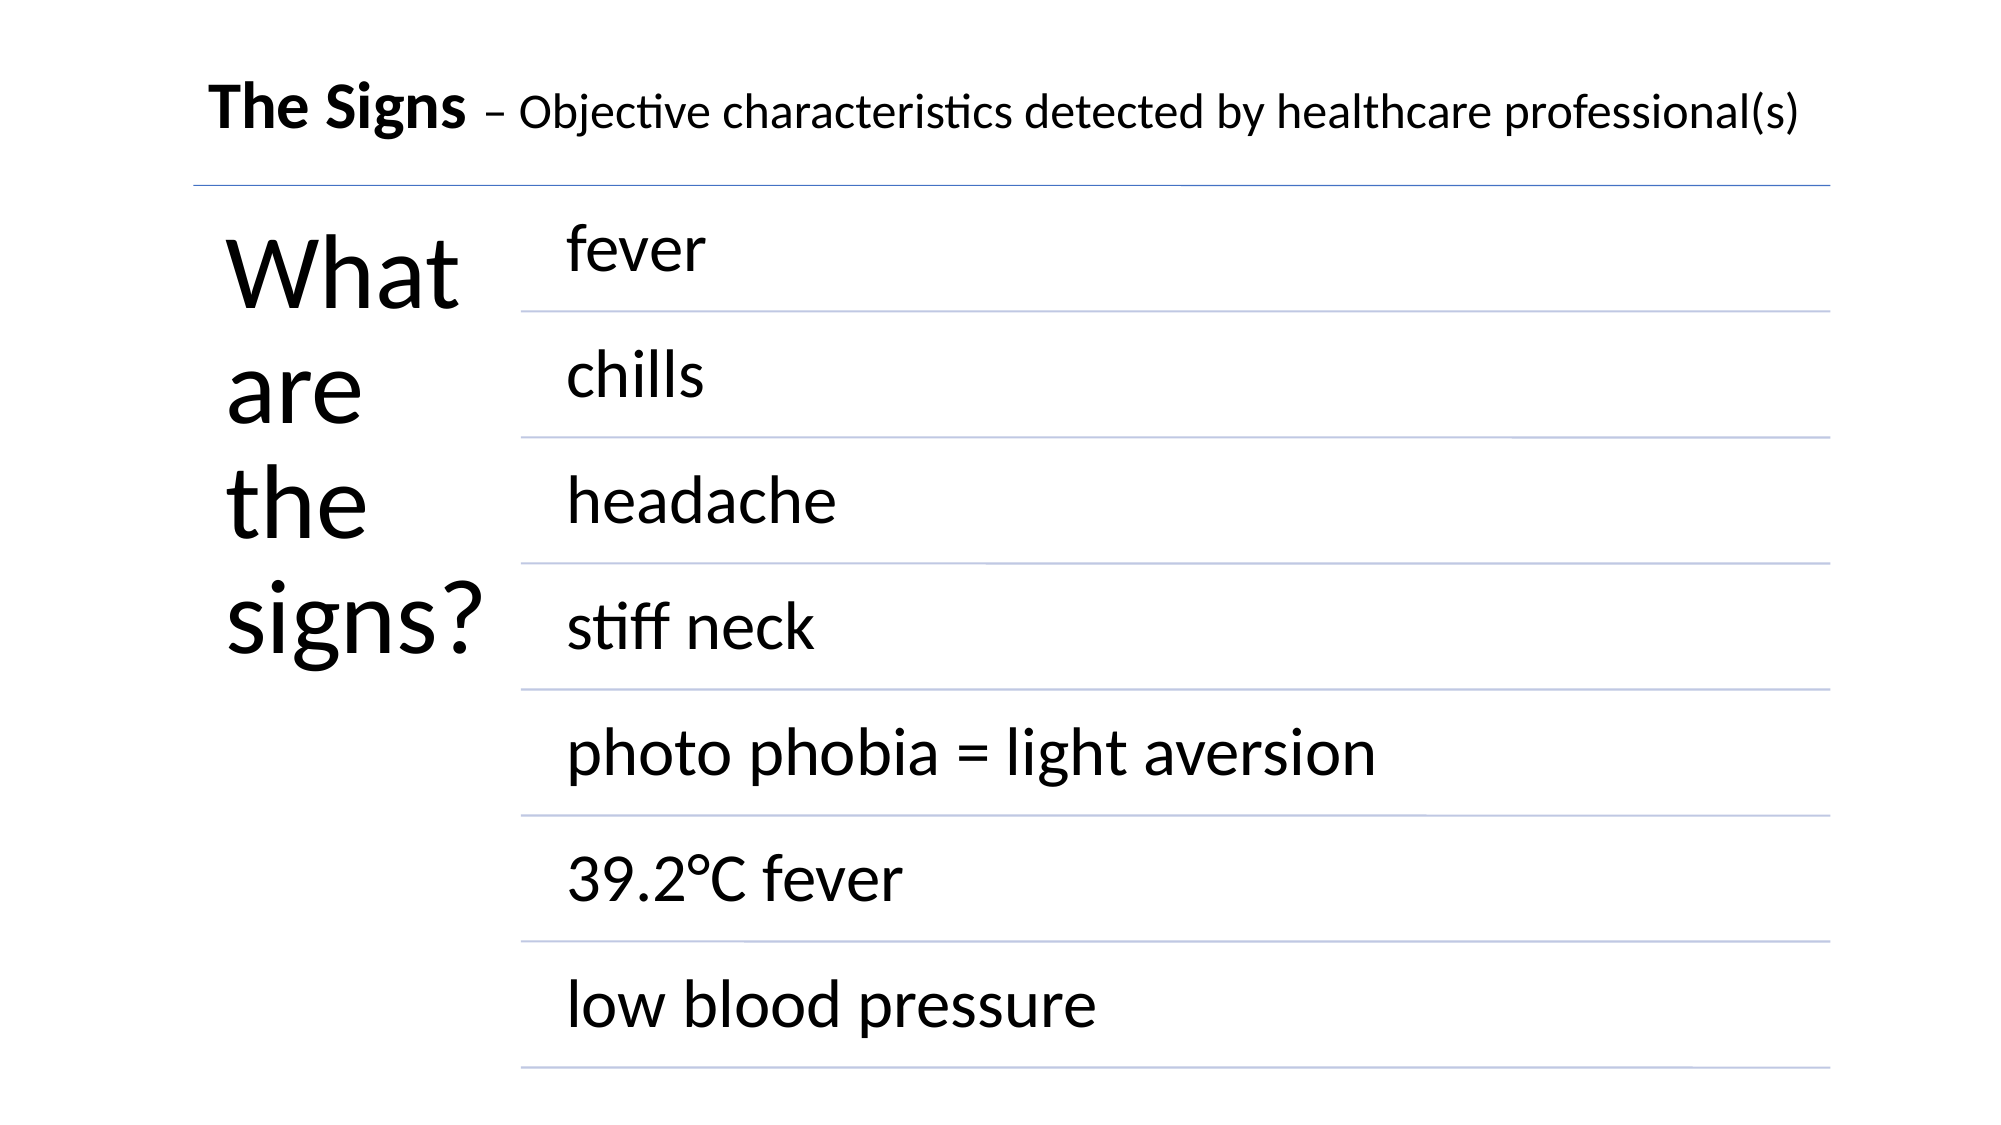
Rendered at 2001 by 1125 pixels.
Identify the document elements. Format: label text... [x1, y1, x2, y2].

text_box The Signs – Objective characteristics detected by healthcare professional(s) [193, 54, 1824, 149]
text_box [193, 185, 1831, 1075]
